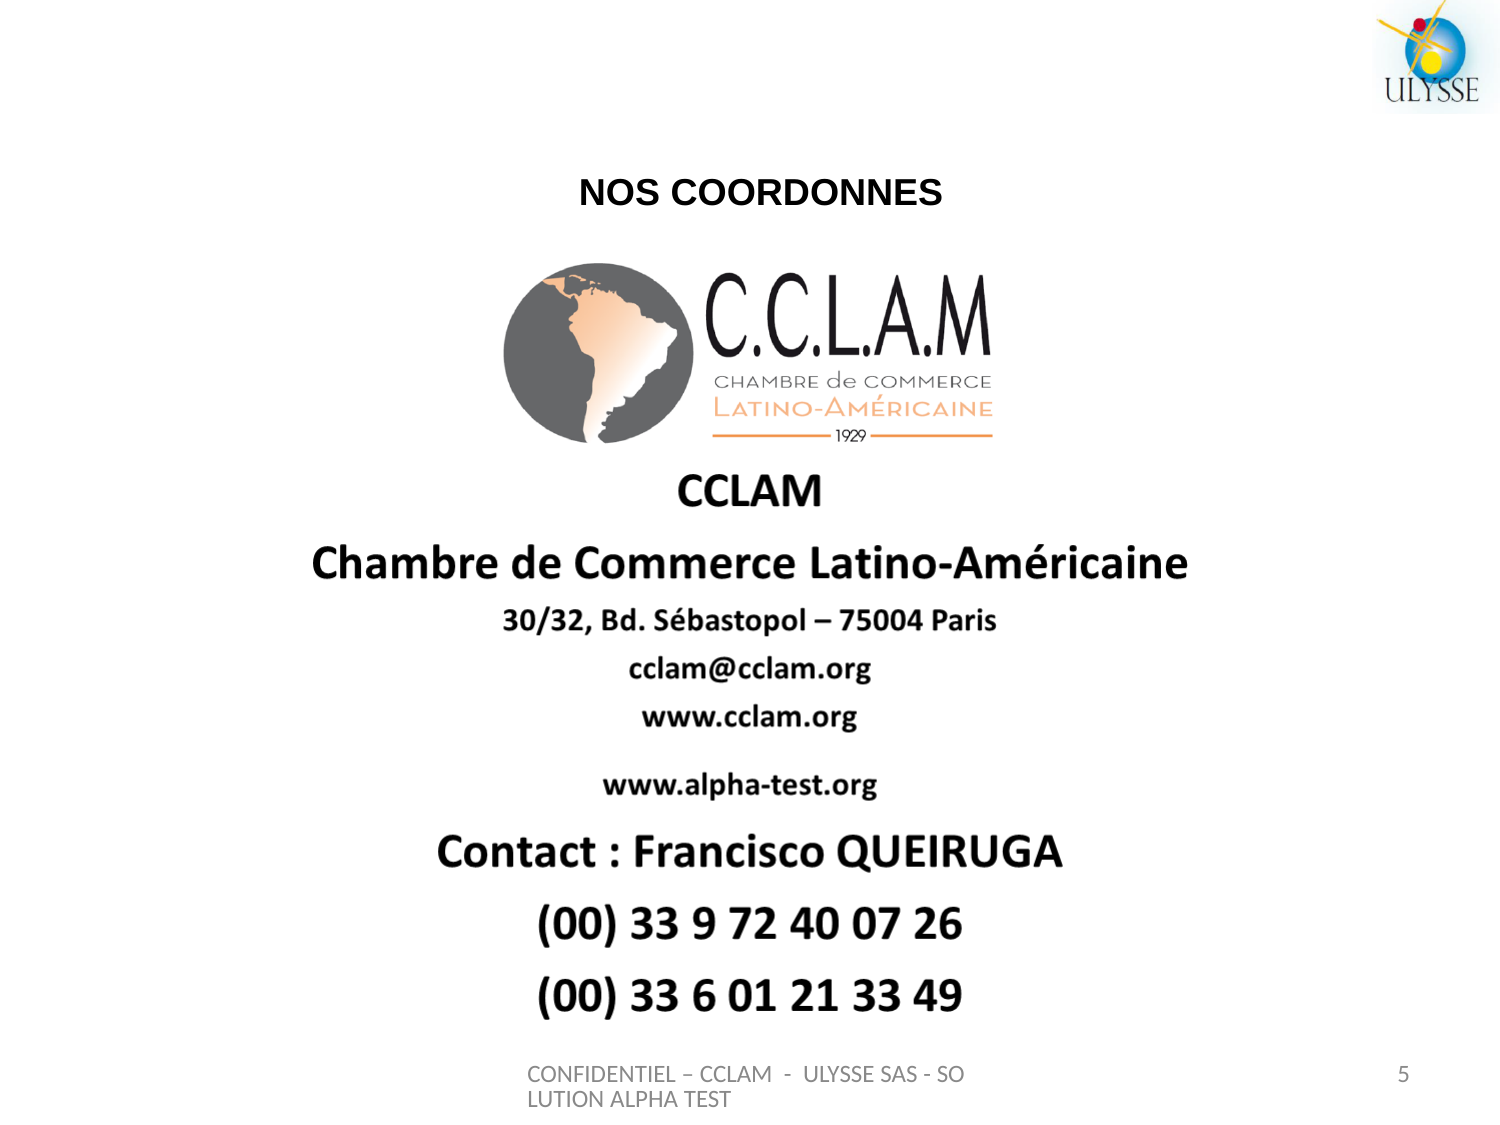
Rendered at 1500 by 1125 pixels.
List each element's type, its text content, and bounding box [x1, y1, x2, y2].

footer CONFIDENTIEL – CCLAM - ULYSSE SAS - SOLUTION ALPHA TEST [512, 1062, 988, 1103]
slide_number 5 [1074, 1042, 1425, 1103]
picture [1372, 0, 1500, 114]
picture [281, 248, 1219, 1054]
text_box NOS COORDONNES [429, 160, 1009, 221]
